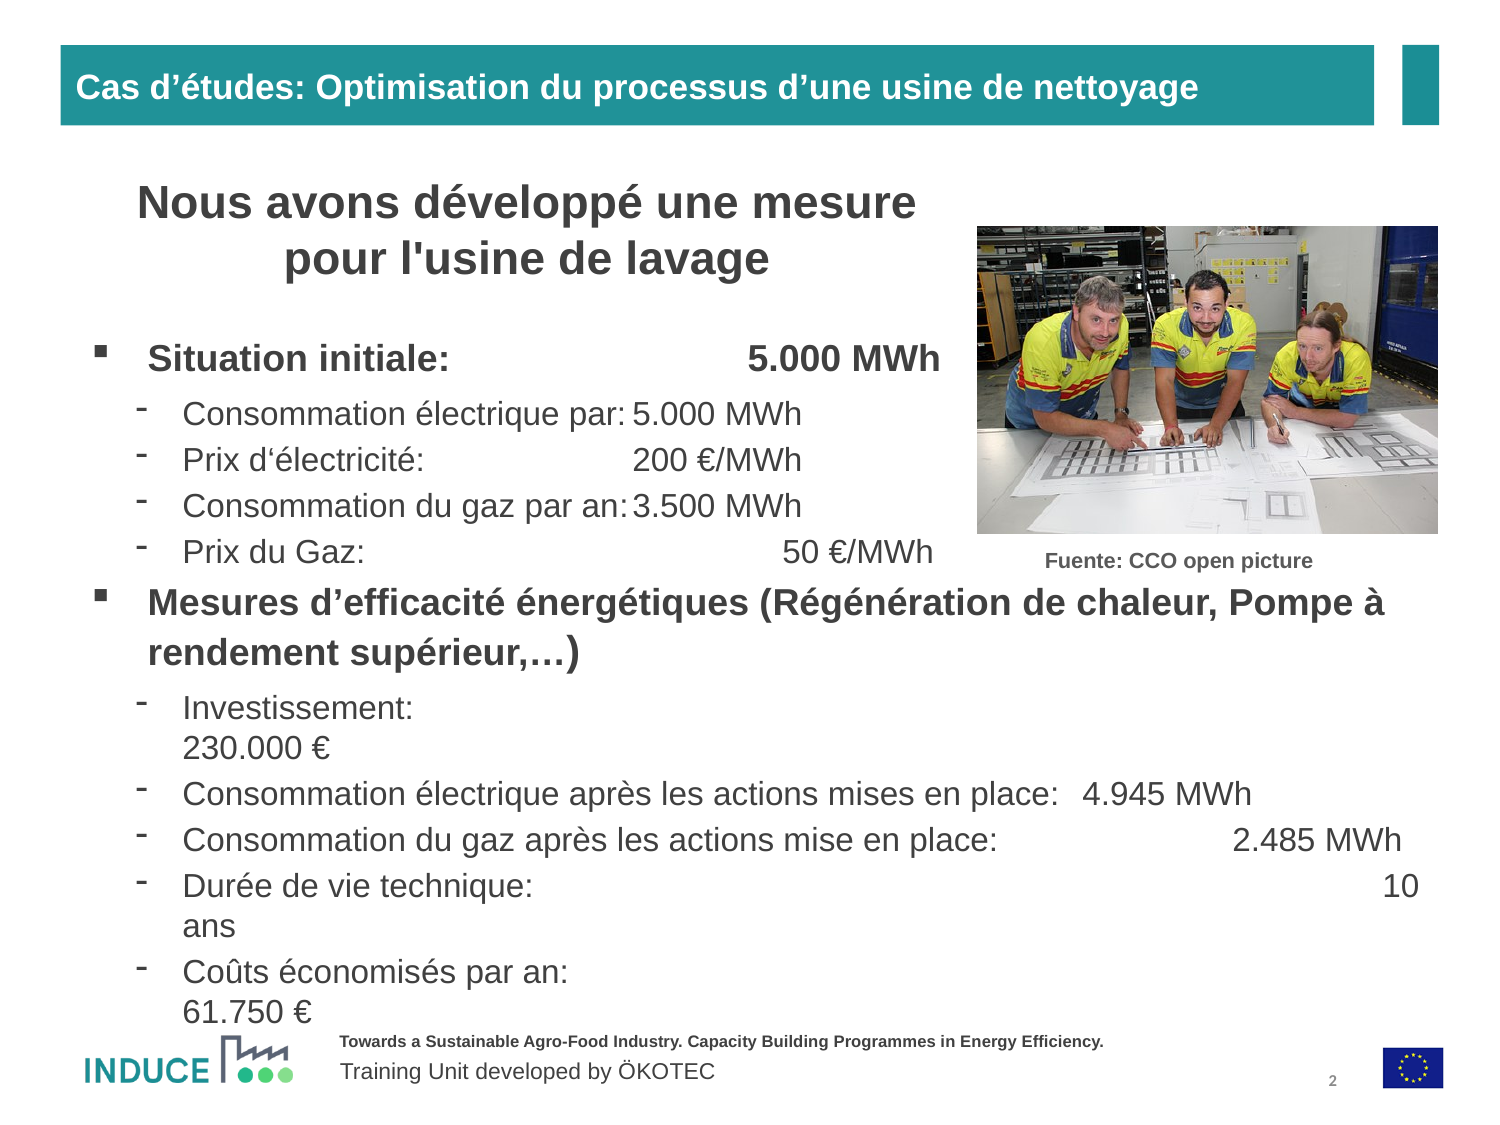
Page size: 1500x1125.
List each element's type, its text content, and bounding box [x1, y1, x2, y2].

text_box [1402, 44, 1440, 126]
text_box Situation initiale: 5.000 MWh Consommation électrique par: 5.000 MWh Prix d‘électricité: 200 €/MWh Consommation du gaz par an: 3.500 MWh Prix du Gaz: 50 €/MWh Mesures d’efficacité énergétiques (Régénération de chaleur, Pompe à rendement supérieur,…) Investissement: 230.000 € Consommation électrique après les actions mises en place: 4.945 MWh Consommation du gaz après les actions mise en place: 2.485 MWh Durée de vie technique: 10 ans Coûts économisés par an: 61.750 € [76, 326, 1438, 986]
list Nous avons développé une mesure pour l'usine de lavage [96, 164, 958, 292]
text_box Cas d’études: Optimisation du processus d’une usine de nettoyage [60, 45, 1375, 126]
slide_number 2 [1328, 1058, 1374, 1095]
footer Training Unit developed by ÖKOTEC [324, 1055, 1151, 1085]
text_box Fuente: CCO open picture [1030, 543, 1374, 587]
picture [83, 1033, 295, 1085]
picture [1373, 1038, 1450, 1094]
picture [976, 226, 1439, 535]
